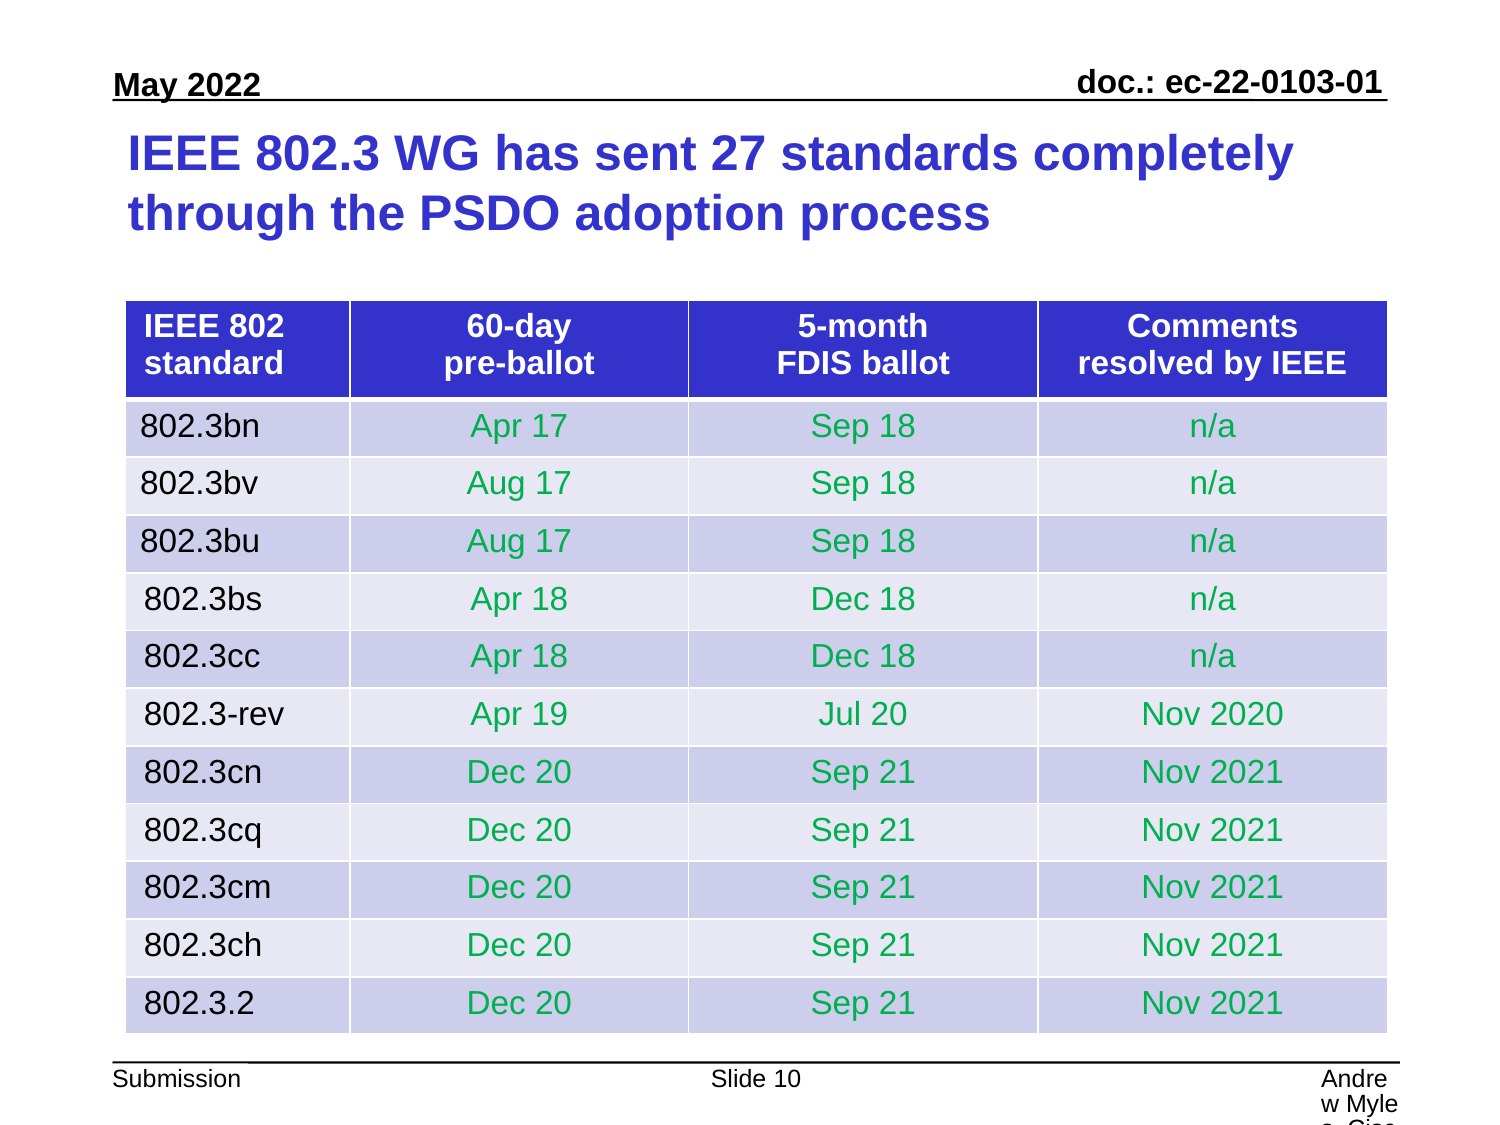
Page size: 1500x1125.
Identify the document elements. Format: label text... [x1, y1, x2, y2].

table_cell Apr 18 [351, 574, 688, 630]
table_cell Sep 18 [689, 458, 1037, 514]
table_cell n/a [1039, 631, 1387, 687]
title IEEE 802.3 WG has sent 27 standards completely through the PSDO adoption process [112, 112, 1388, 288]
table_cell Sep 21 [689, 804, 1037, 860]
table_cell Nov 2021 [1039, 920, 1387, 976]
table_cell Dec 18 [689, 574, 1037, 630]
table_cell Dec 20 [351, 747, 688, 803]
table_cell Jul 20 [689, 689, 1037, 745]
table_cell Nov 2021 [1039, 747, 1387, 803]
table_cell Sep 21 [689, 862, 1037, 918]
table_cell Nov 2021 [1039, 862, 1387, 918]
table_cell Nov 2021 [1039, 978, 1387, 1033]
table_cell n/a [1039, 458, 1387, 514]
table_cell Sep 21 [689, 978, 1037, 1033]
table_header IEEE 802 standard [126, 301, 349, 397]
table_cell Aug 17 [351, 516, 688, 572]
table_cell Apr 18 [351, 631, 688, 687]
table_cell Aug 17 [351, 458, 688, 514]
table_cell 802.3cn [126, 747, 349, 803]
table_header Comments resolved by IEEE [1039, 301, 1387, 397]
table_cell Apr 17 [351, 402, 688, 456]
slide_number Slide 10 [709, 1061, 803, 1093]
table_cell Dec 20 [351, 804, 688, 860]
table_cell 802.3bv [126, 458, 349, 514]
table_cell Dec 20 [351, 862, 688, 918]
table_cell Dec 20 [351, 920, 688, 976]
table_cell 802.3.2 [126, 978, 349, 1033]
table_cell n/a [1039, 516, 1387, 572]
table_header 60-day pre-ballot [351, 301, 688, 397]
table_cell 802.3cq [126, 804, 349, 860]
table_cell n/a [1039, 402, 1387, 456]
table_cell 802.3ch [126, 920, 349, 976]
table_cell Sep 21 [689, 747, 1037, 803]
table_cell 802.3bu [126, 516, 349, 572]
table_cell 802.3cm [126, 862, 349, 918]
table_cell Dec 18 [689, 631, 1037, 687]
table_cell Apr 19 [351, 689, 688, 745]
table_cell Dec 20 [351, 978, 688, 1033]
table_cell Sep 18 [689, 516, 1037, 572]
table_cell Sep 21 [689, 920, 1037, 976]
table_cell Sep 18 [689, 402, 1037, 456]
table_cell n/a [1039, 574, 1387, 630]
table_cell 802.3bs [126, 574, 349, 630]
table_cell 802.3bn [126, 402, 349, 456]
table_cell 802.3-rev [126, 689, 349, 745]
table_cell Nov 2020 [1039, 689, 1387, 745]
table_cell 802.3cc [126, 631, 349, 687]
table_cell Nov 2021 [1039, 804, 1387, 860]
footer Andrew Myles, Cisco [1320, 1061, 1402, 1093]
table_header 5-month FDIS ballot [689, 301, 1037, 397]
